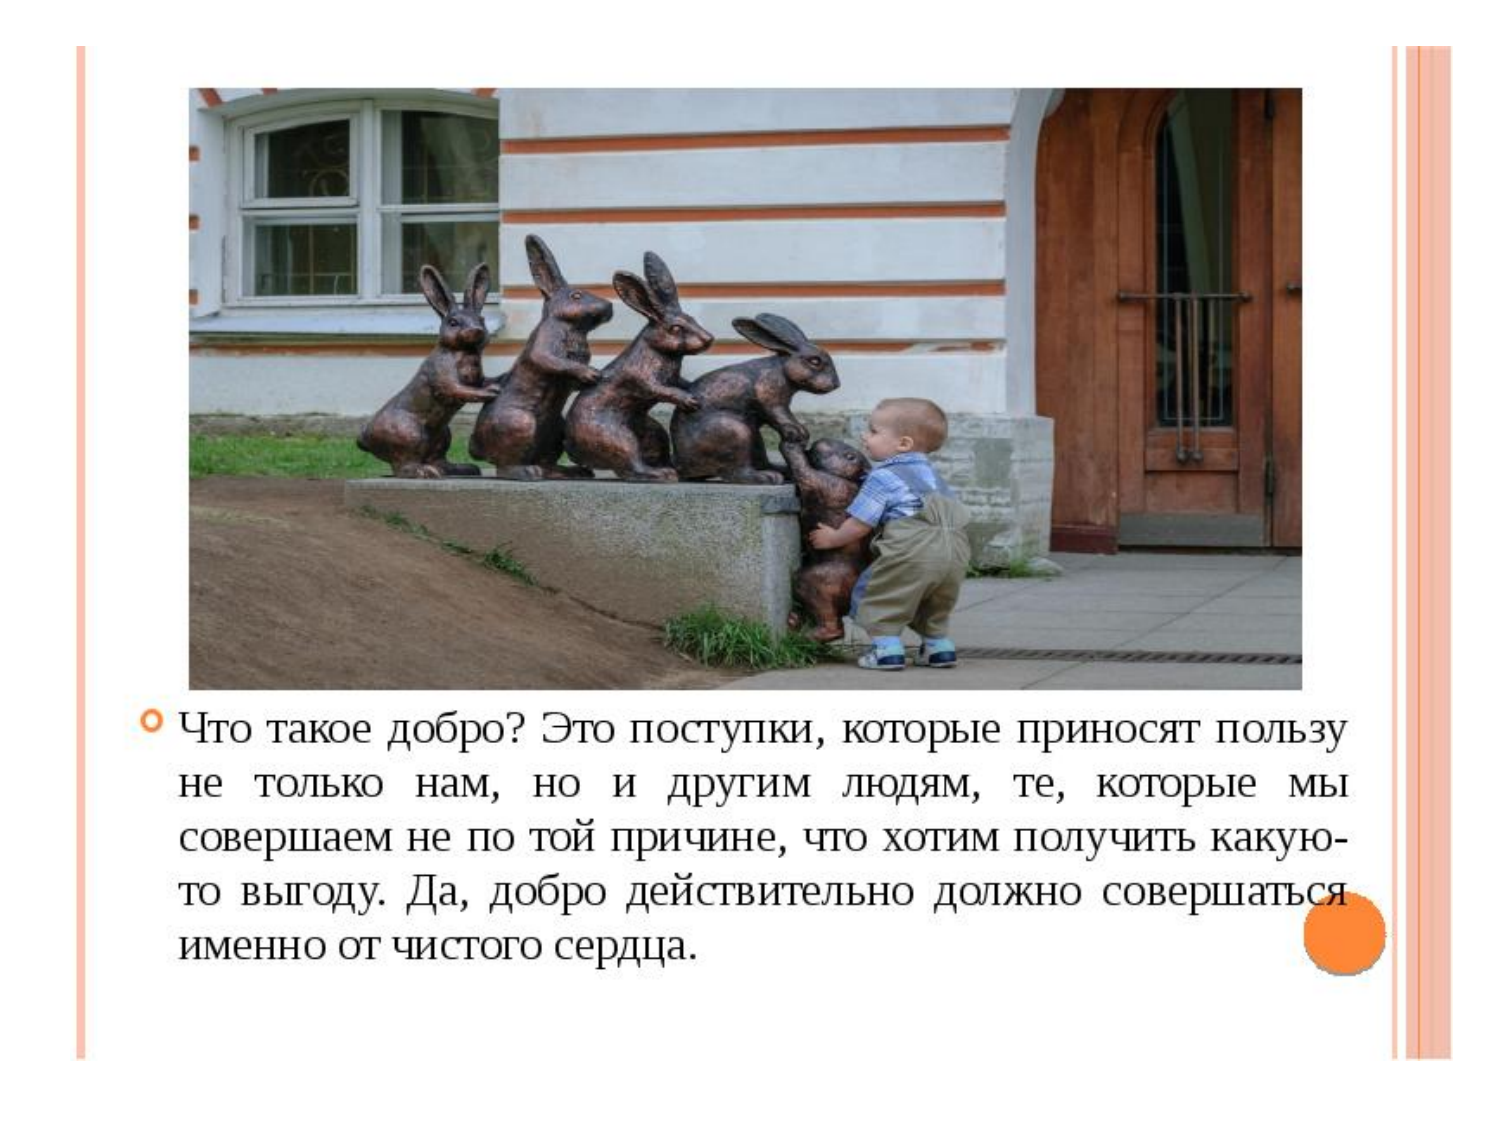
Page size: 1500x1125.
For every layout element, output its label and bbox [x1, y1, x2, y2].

picture [70, 46, 1454, 1061]
